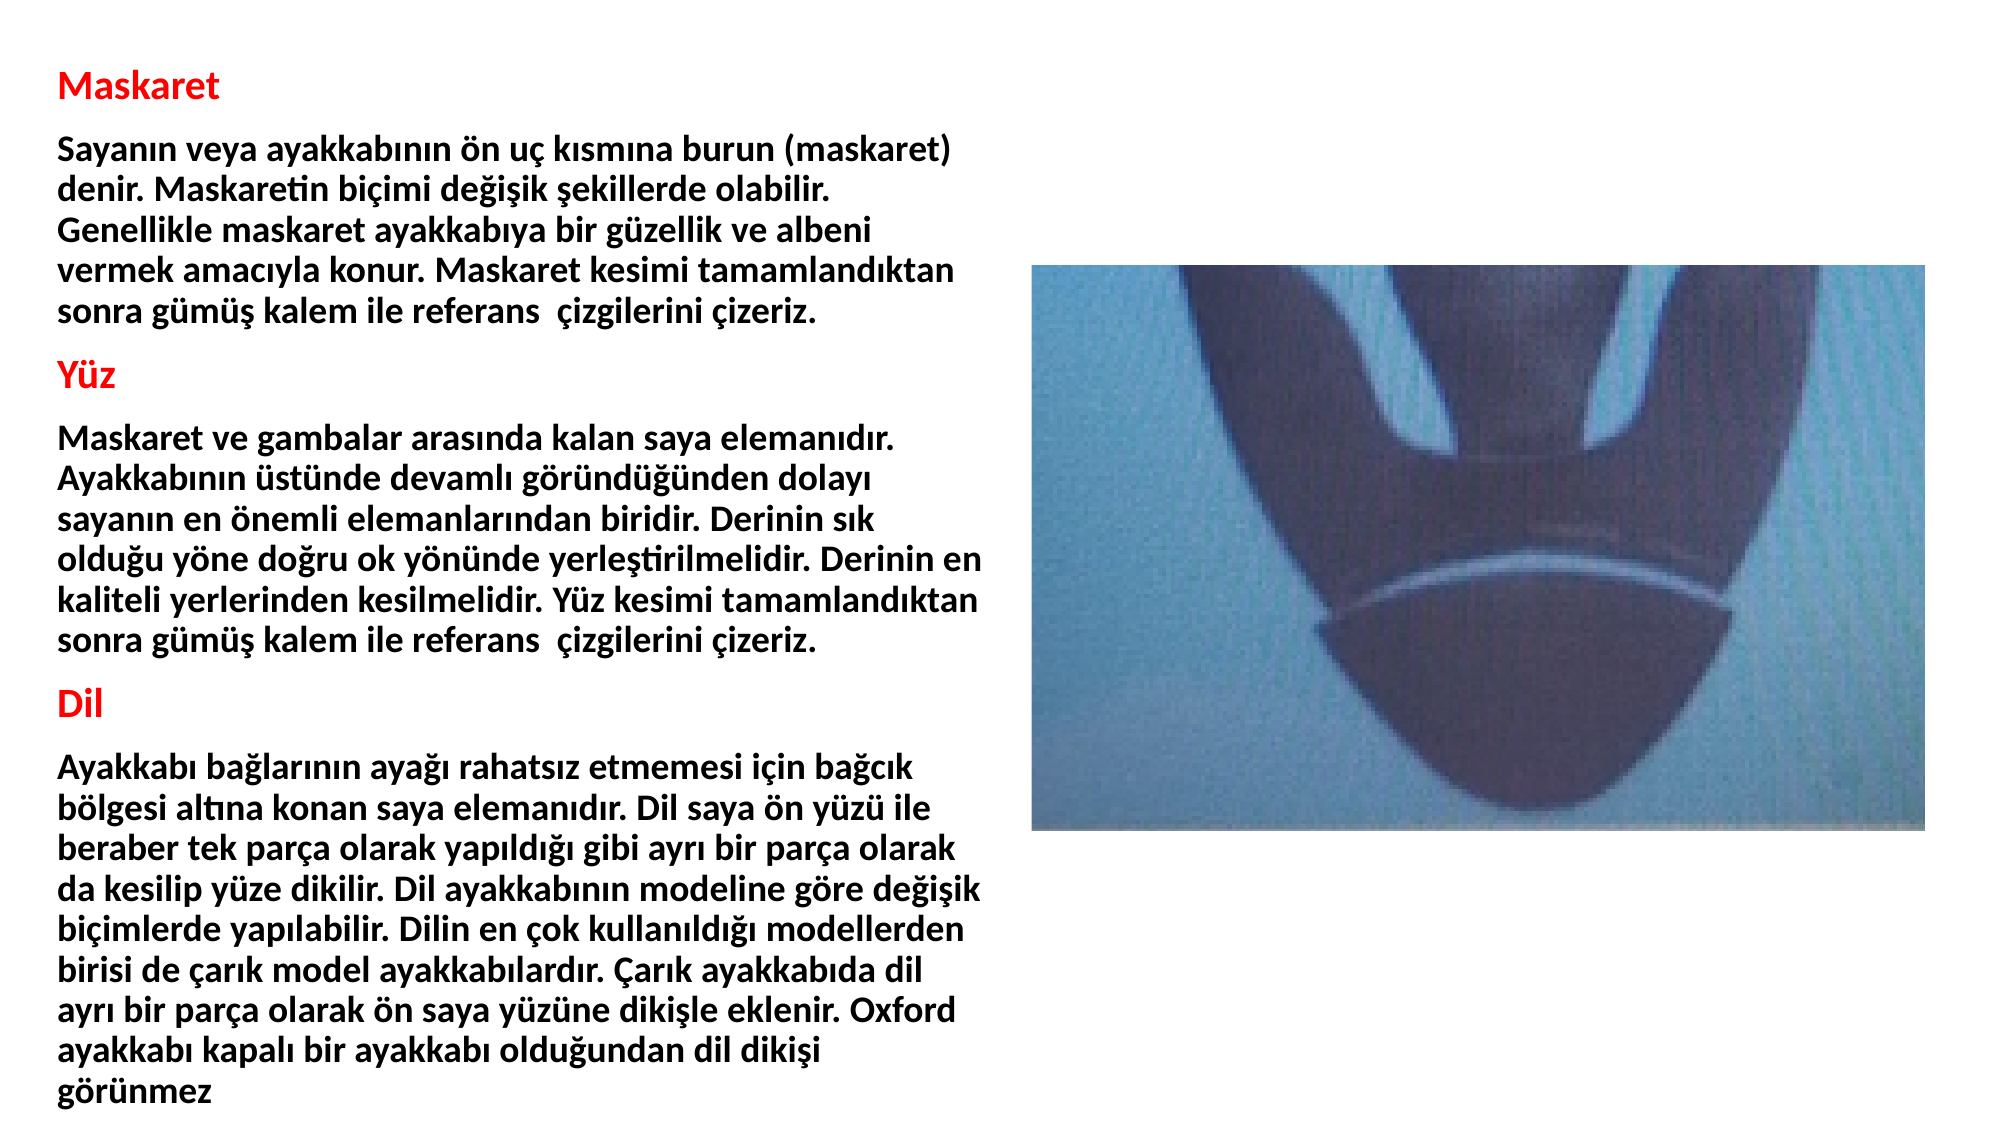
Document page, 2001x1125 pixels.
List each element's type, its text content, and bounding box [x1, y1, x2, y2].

list Maskaret Sayanın veya ayakkabının ön uç kısmına burun (maskaret) denir. Maskaretin biçimi değişik şekillerde olabilir. Genellikle maskaret ayakkabıya bir güzellik ve albeni vermek amacıyla konur. Maskaret kesimi tamamlandıktan sonra gümüş kalem ile referans çizgilerini çizeriz. Yüz Maskaret ve gambalar arasında kalan saya elemanıdır. Ayakkabının üstünde devamlı göründüğünden dolayı sayanın en önemli elemanlarından biridir. Derinin sık olduğu yöne doğru ok yönünde yerleştirilmelidir. Derinin en kaliteli yerlerinden kesilmelidir. Yüz kesimi tamamlandıktan sonra gümüş kalem ile referans çizgilerini çizeriz. Dil Ayakkabı bağlarının ayağı rahatsız etmemesi için bağcık bölgesi altına konan saya elemanıdır. Dil saya ön yüzü ile beraber tek parça olarak yapıldığı gibi ayrı bir parça olarak da kesilip yüze dikilir. Dil ayakkabının modeline göre değişik biçimlerde yapılabilir. Dilin en çok kullanıldığı modellerden birisi de çarık model ayakkabılardır. Çarık ayakkabıda dil ayrı bir parça olarak ön saya yüzüne dikişle eklenir. Oxford ayakkabı kapalı bir ayakkabı olduğundan dil dikişi görünmez [42, 55, 1000, 1125]
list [1031, 264, 1925, 830]
